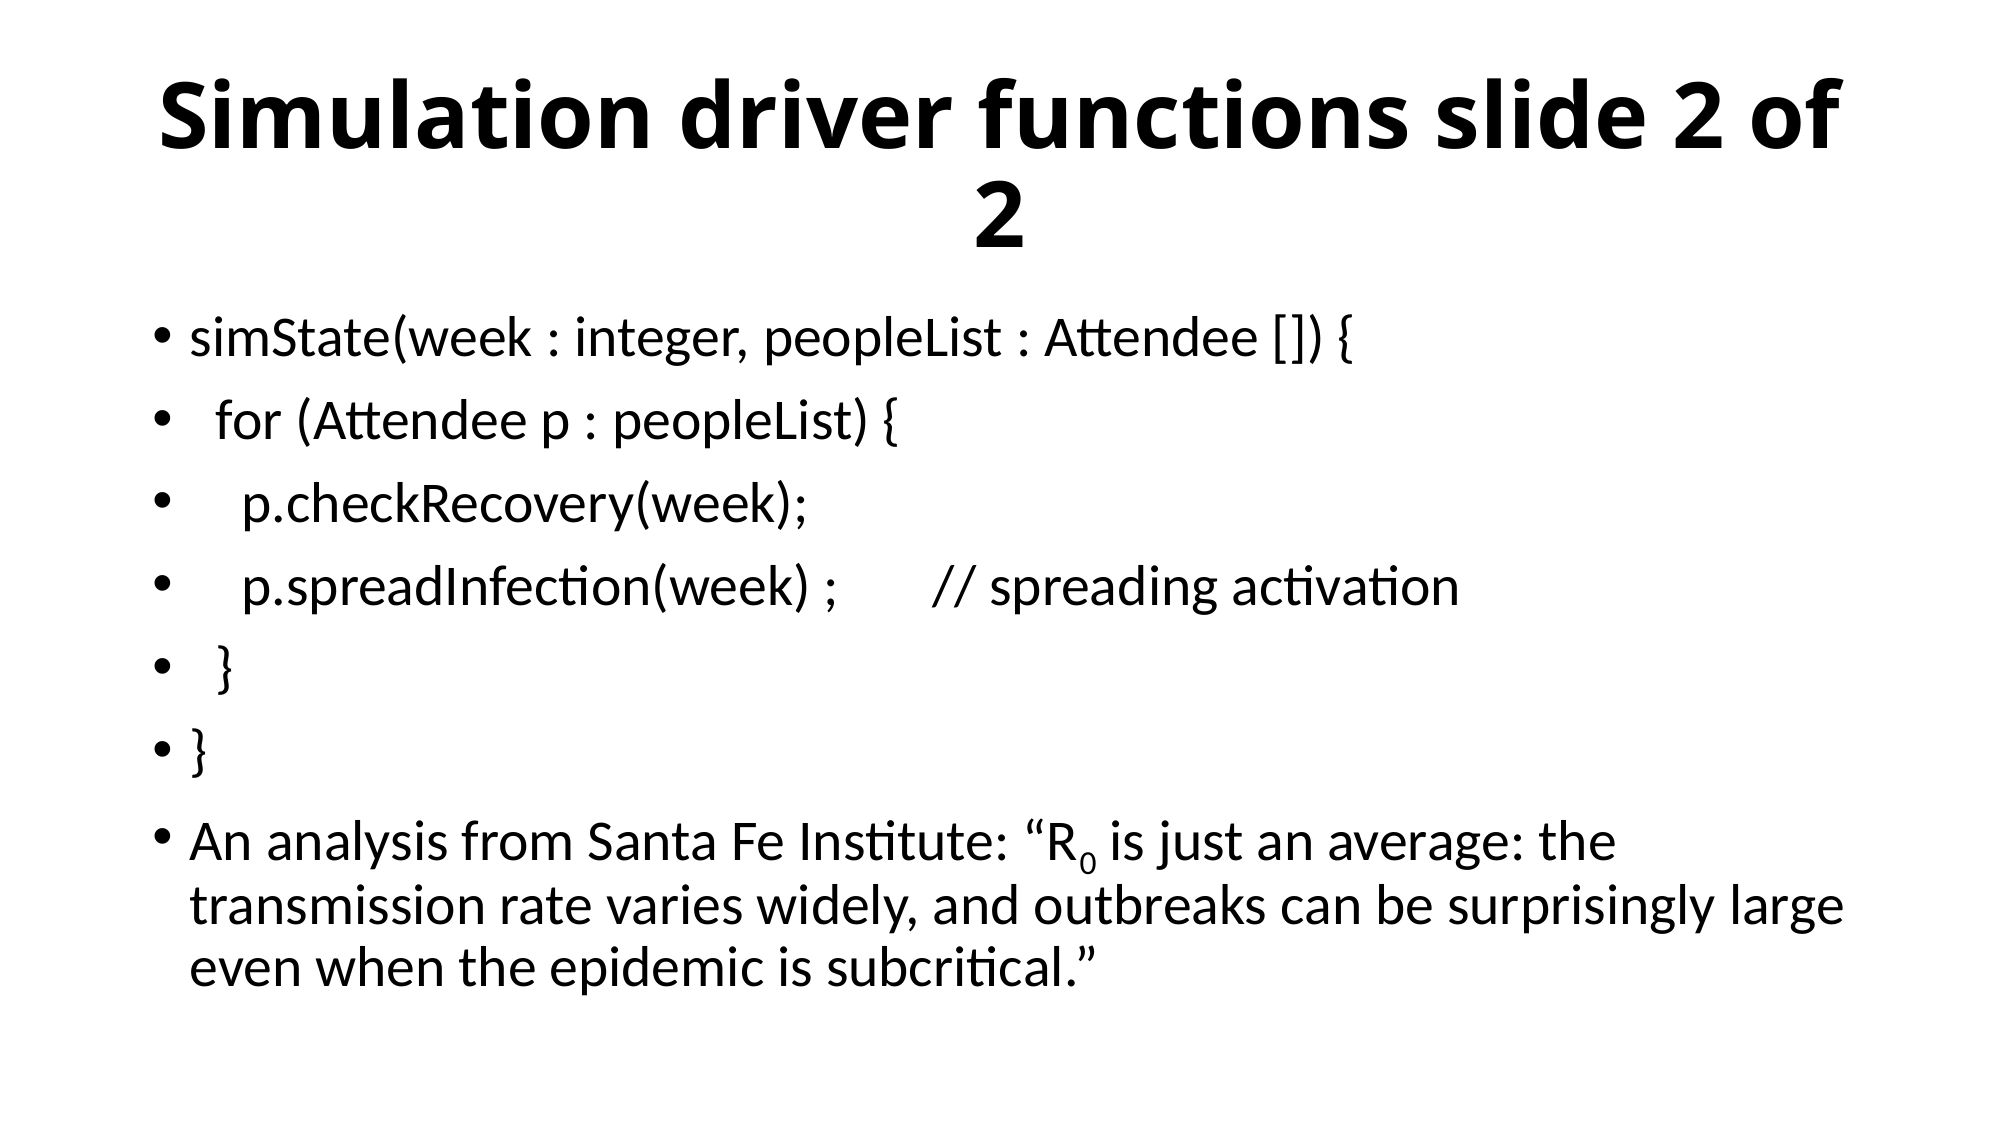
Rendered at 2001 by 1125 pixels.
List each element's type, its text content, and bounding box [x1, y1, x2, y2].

list simState(week : integer, peopleList : Attendee []) { for (Attendee p : peopleList) { p.checkRecovery(week); p.spreadInfection(week) ; // spreading activation } } An analysis from Santa Fe Institute: “R0 is just an average: the transmission rate varies widely, and outbreaks can be surprisingly large even when the epidemic is subcritical.” [137, 299, 1863, 1014]
title Simulation driver functions slide 2 of 2 [137, 59, 1863, 278]
